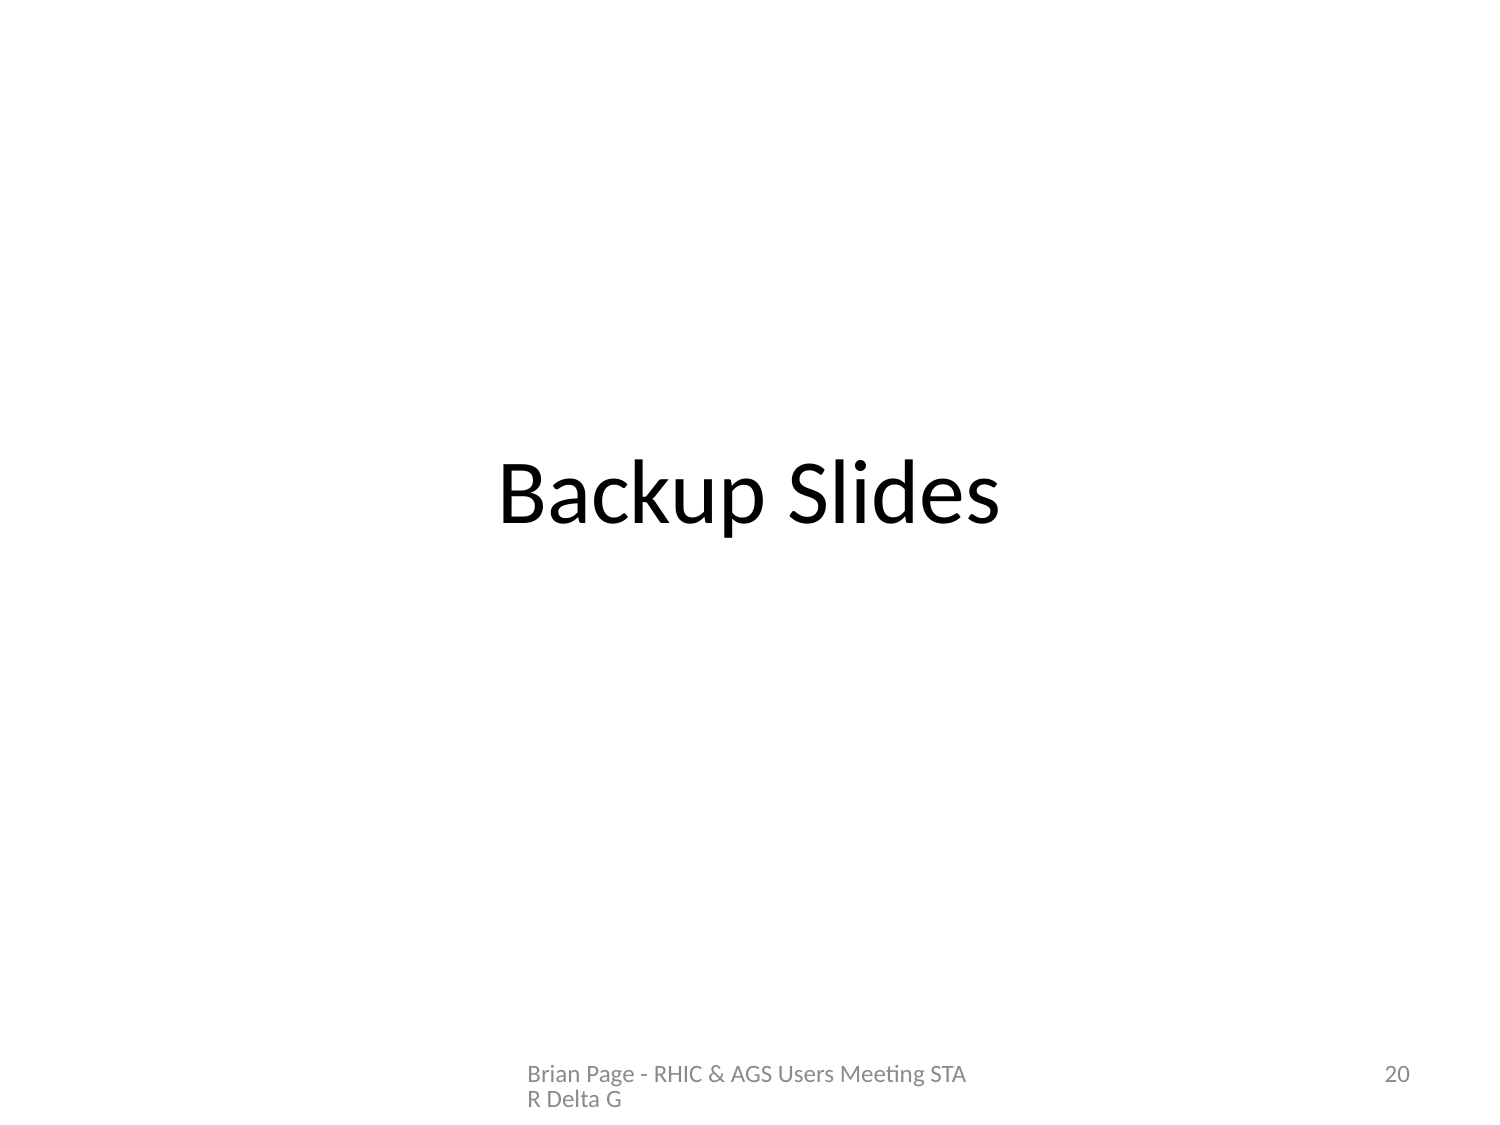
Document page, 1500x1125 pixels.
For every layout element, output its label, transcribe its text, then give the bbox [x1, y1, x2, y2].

text_box Backup Slides [0, 424, 1500, 550]
slide_number 20 [1074, 1042, 1425, 1103]
footer Brian Page - RHIC & AGS Users Meeting STAR Delta G [512, 1042, 988, 1103]
